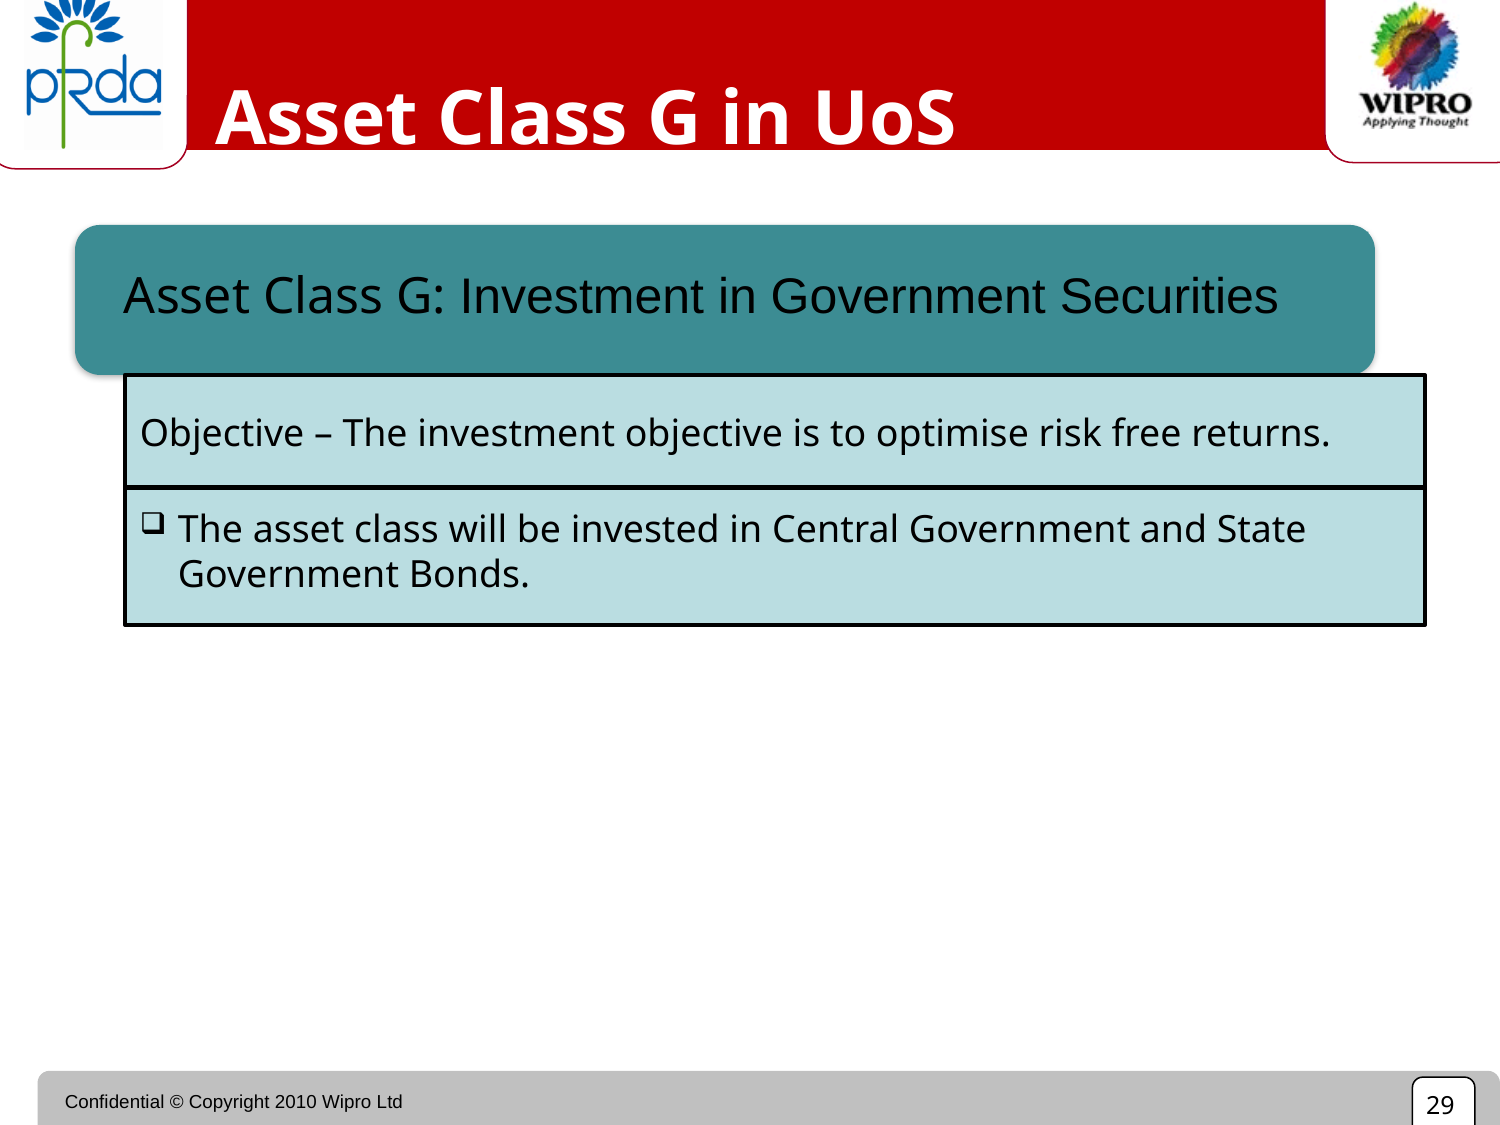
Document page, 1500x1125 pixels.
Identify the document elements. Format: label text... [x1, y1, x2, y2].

picture [1343, 0, 1488, 62]
text_box The asset class will be invested in Central Government and State Government Bonds. [123, 490, 1427, 627]
text_box Objective – The investment objective is to optimise risk free returns. [123, 373, 1427, 490]
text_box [74, 224, 1376, 376]
picture [24, 0, 163, 150]
title Asset Class G in UoS [199, 62, 1500, 176]
